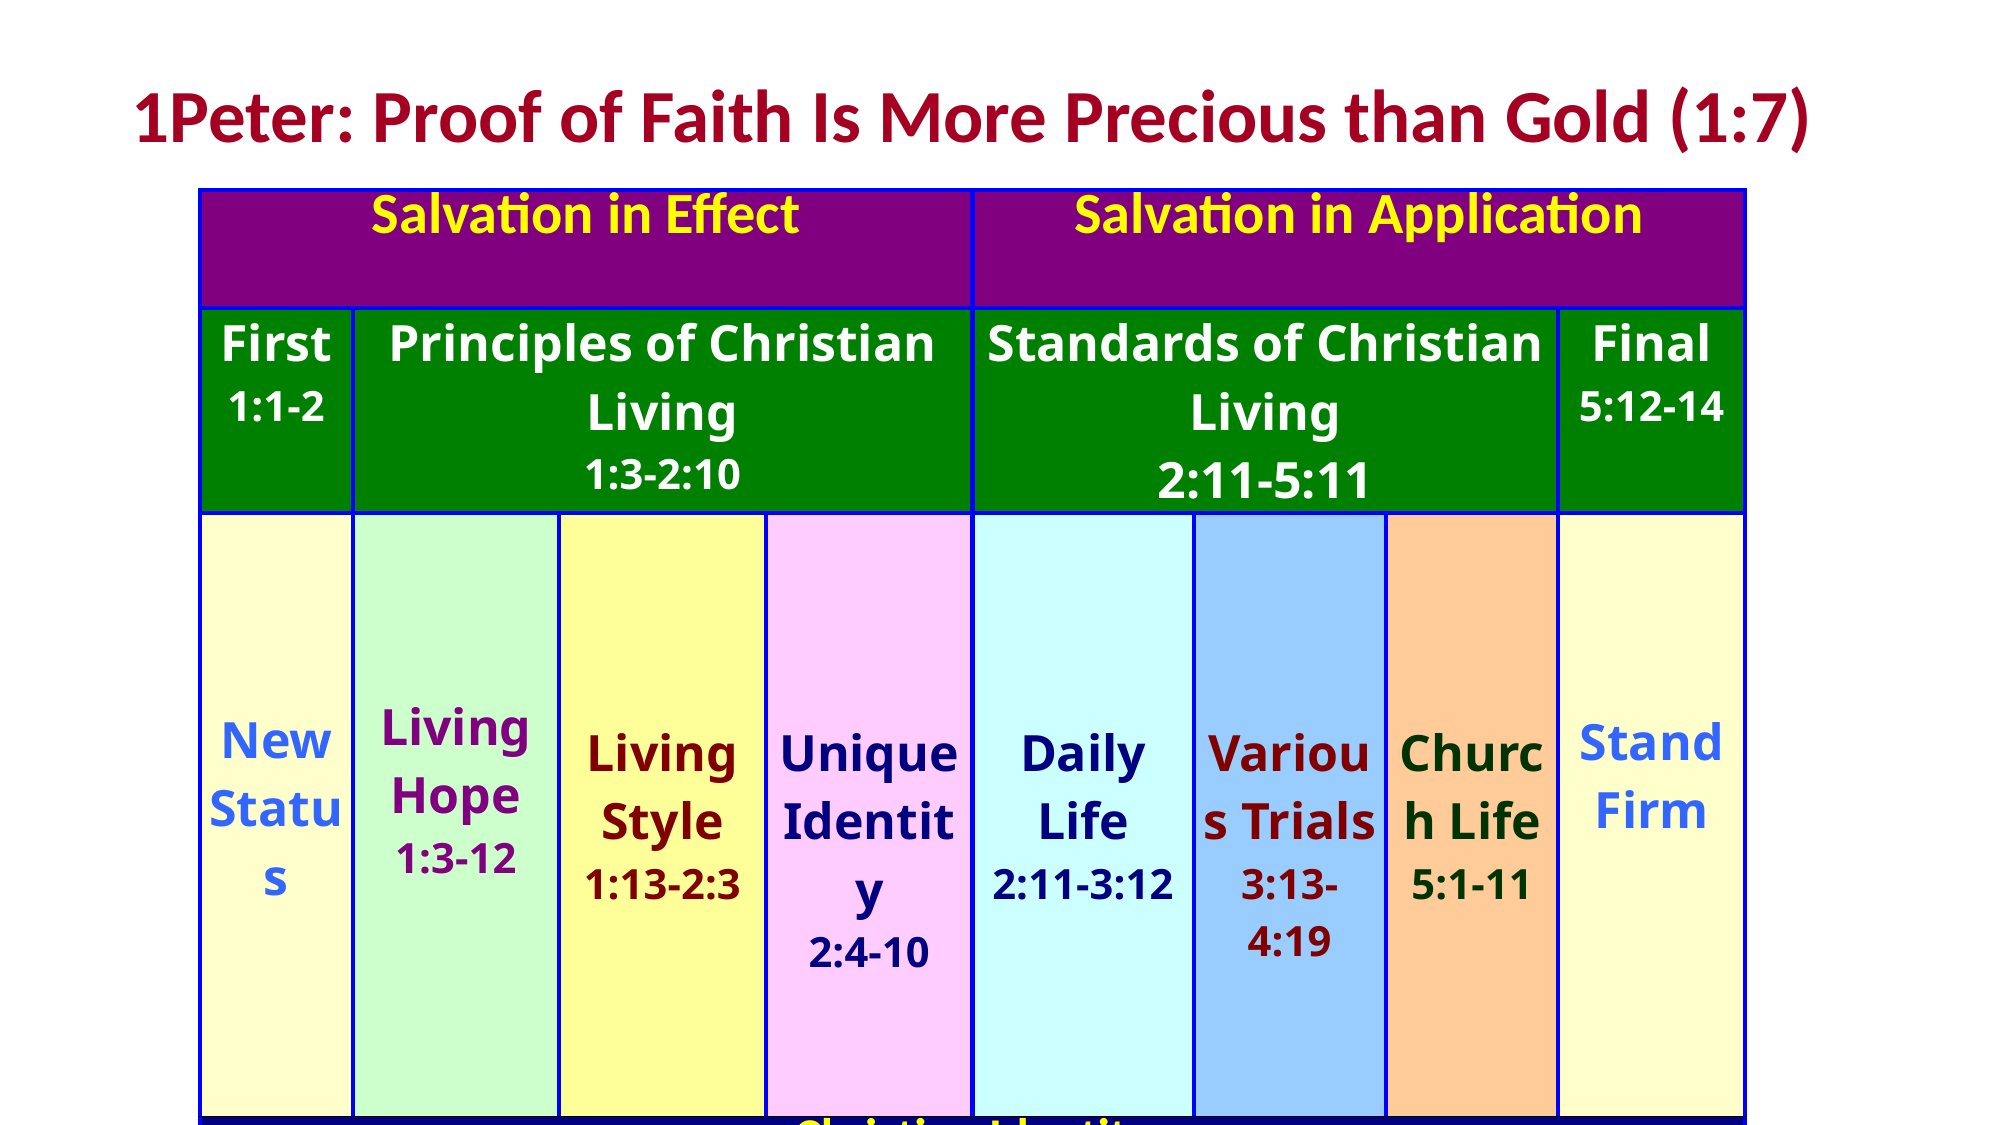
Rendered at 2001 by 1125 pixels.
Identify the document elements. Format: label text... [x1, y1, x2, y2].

table_cell Principles of Christian Living 1:3-2:10 [355, 310, 970, 511]
table_cell Various Trials 3:13-4:19 [1196, 515, 1384, 1116]
table_cell Unique Identity 2:4-10 [768, 515, 970, 1116]
table_cell Christian Identity A Chosen Race; A Royal Priesthood; A Holy Nation; A People for God’s Own Possession [202, 1117, 1743, 1125]
text_box 1Peter: Proof of Faith Is More Precious than Gold (1:7) [48, 60, 1897, 165]
table_cell Living Style 1:13-2:3 [561, 515, 764, 1116]
table_cell Final 5:12-14 [1560, 310, 1743, 511]
table_cell Living Hope 1:3-12 [355, 515, 557, 1116]
table_cell Standards of Christian Living 2:11-5:11 [975, 310, 1556, 511]
table_cell Daily Life 2:11-3:12 [975, 515, 1192, 1116]
table_cell Church Life 5:1-11 [1388, 515, 1556, 1116]
table_cell New Status [202, 515, 351, 1116]
table_header Salvation in Effect [202, 192, 970, 306]
table_header Salvation in Application [975, 192, 1743, 306]
table_cell Stand Firm [1560, 515, 1743, 1116]
table_cell First 1:1-2 [202, 310, 351, 511]
